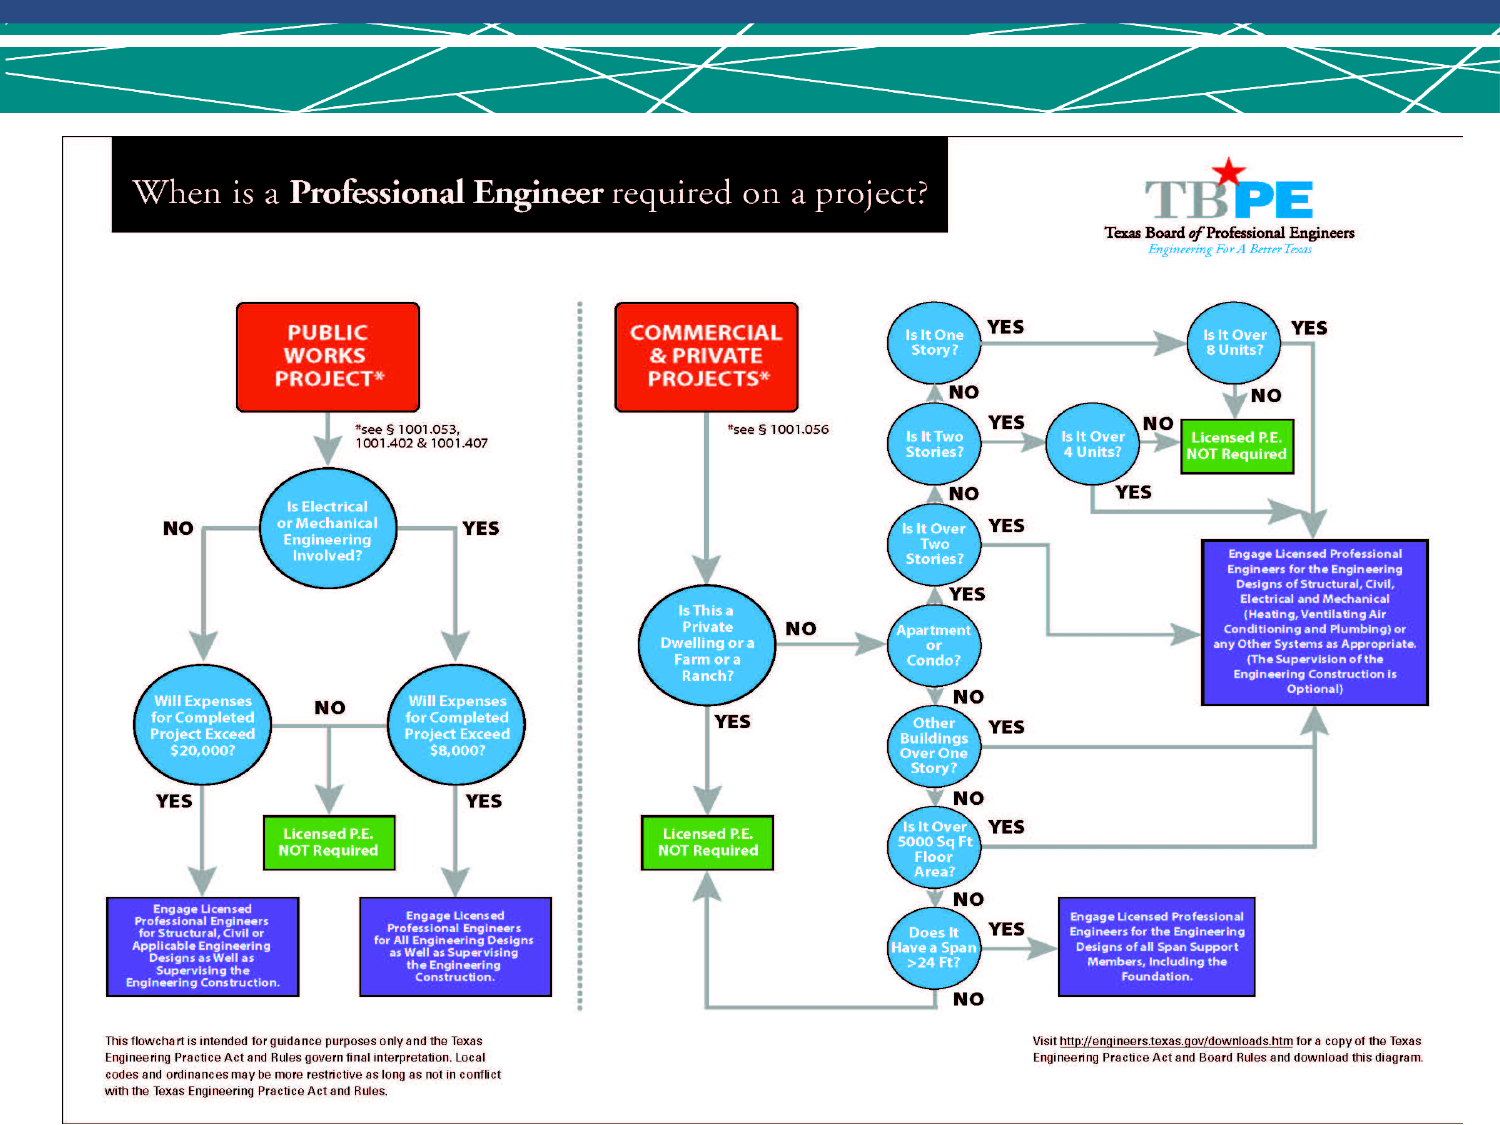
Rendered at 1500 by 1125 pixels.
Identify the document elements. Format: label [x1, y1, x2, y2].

picture [0, 24, 1500, 35]
picture [0, 47, 1500, 113]
picture [62, 135, 1463, 1124]
